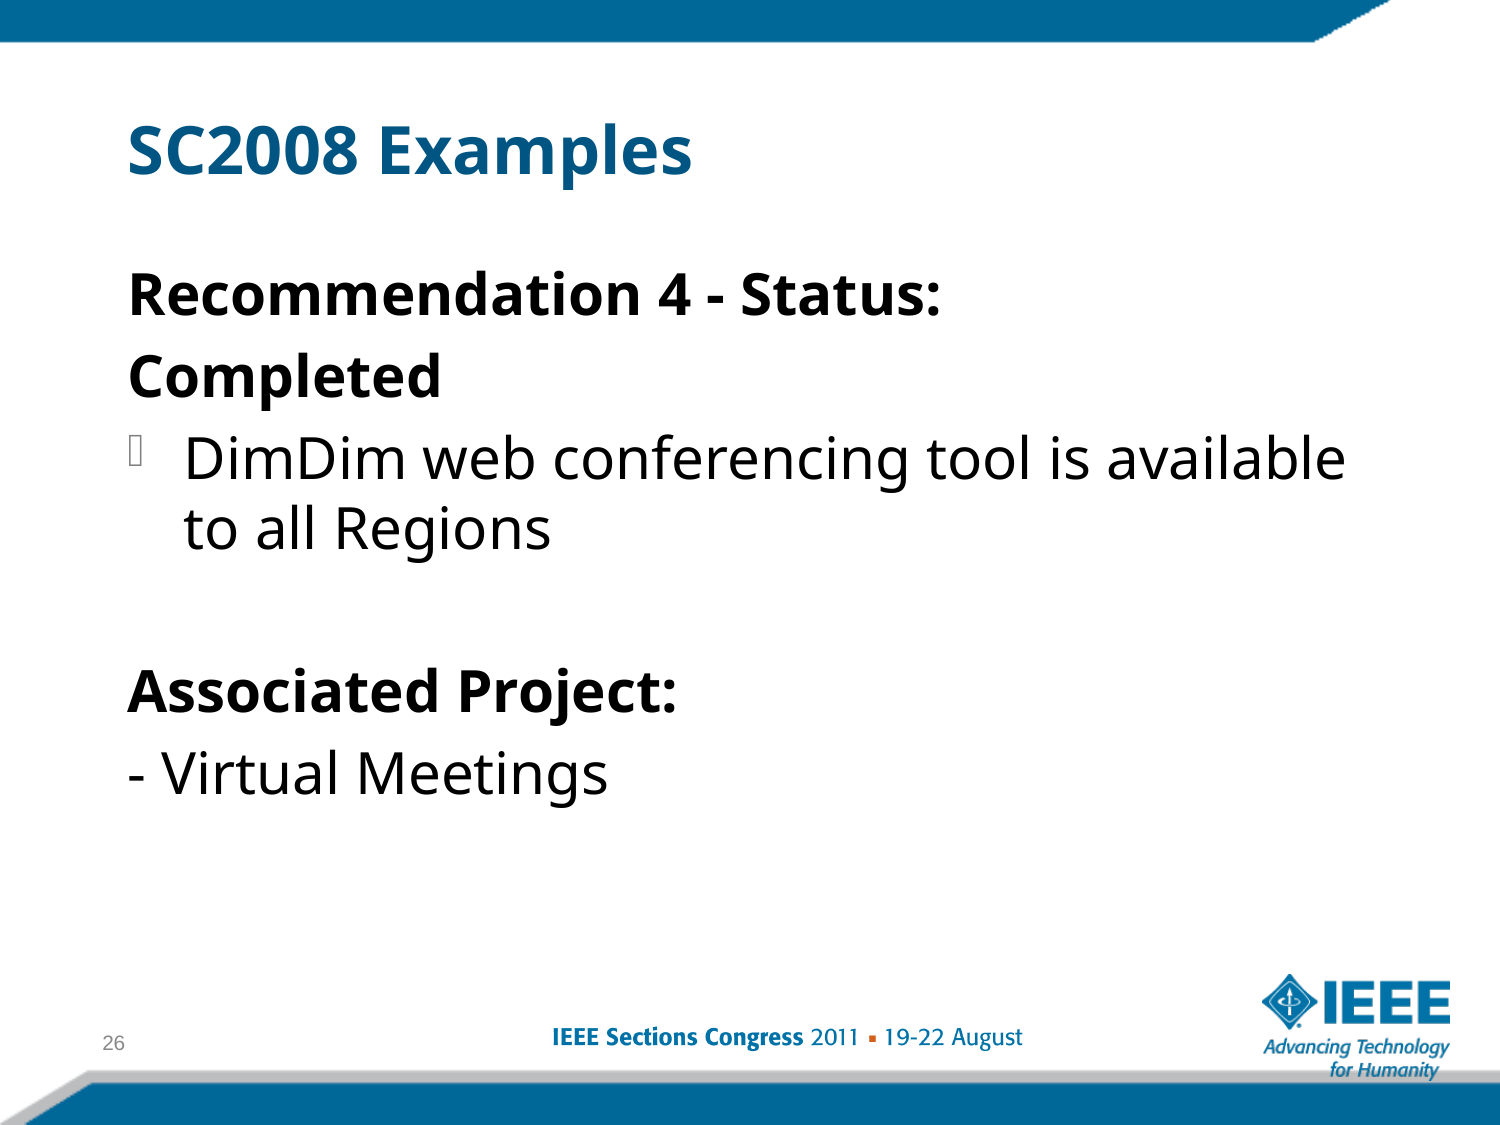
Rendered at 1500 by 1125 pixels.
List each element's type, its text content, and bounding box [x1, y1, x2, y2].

text_box 26 [87, 1012, 200, 1073]
picture [0, 0, 1500, 1125]
title SC2008 Examples [112, 99, 1388, 249]
list Recommendation 4 - Status: Completed DimDim web conferencing tool is available to all Regions Associated Project: - Virtual Meetings [112, 249, 1388, 1001]
